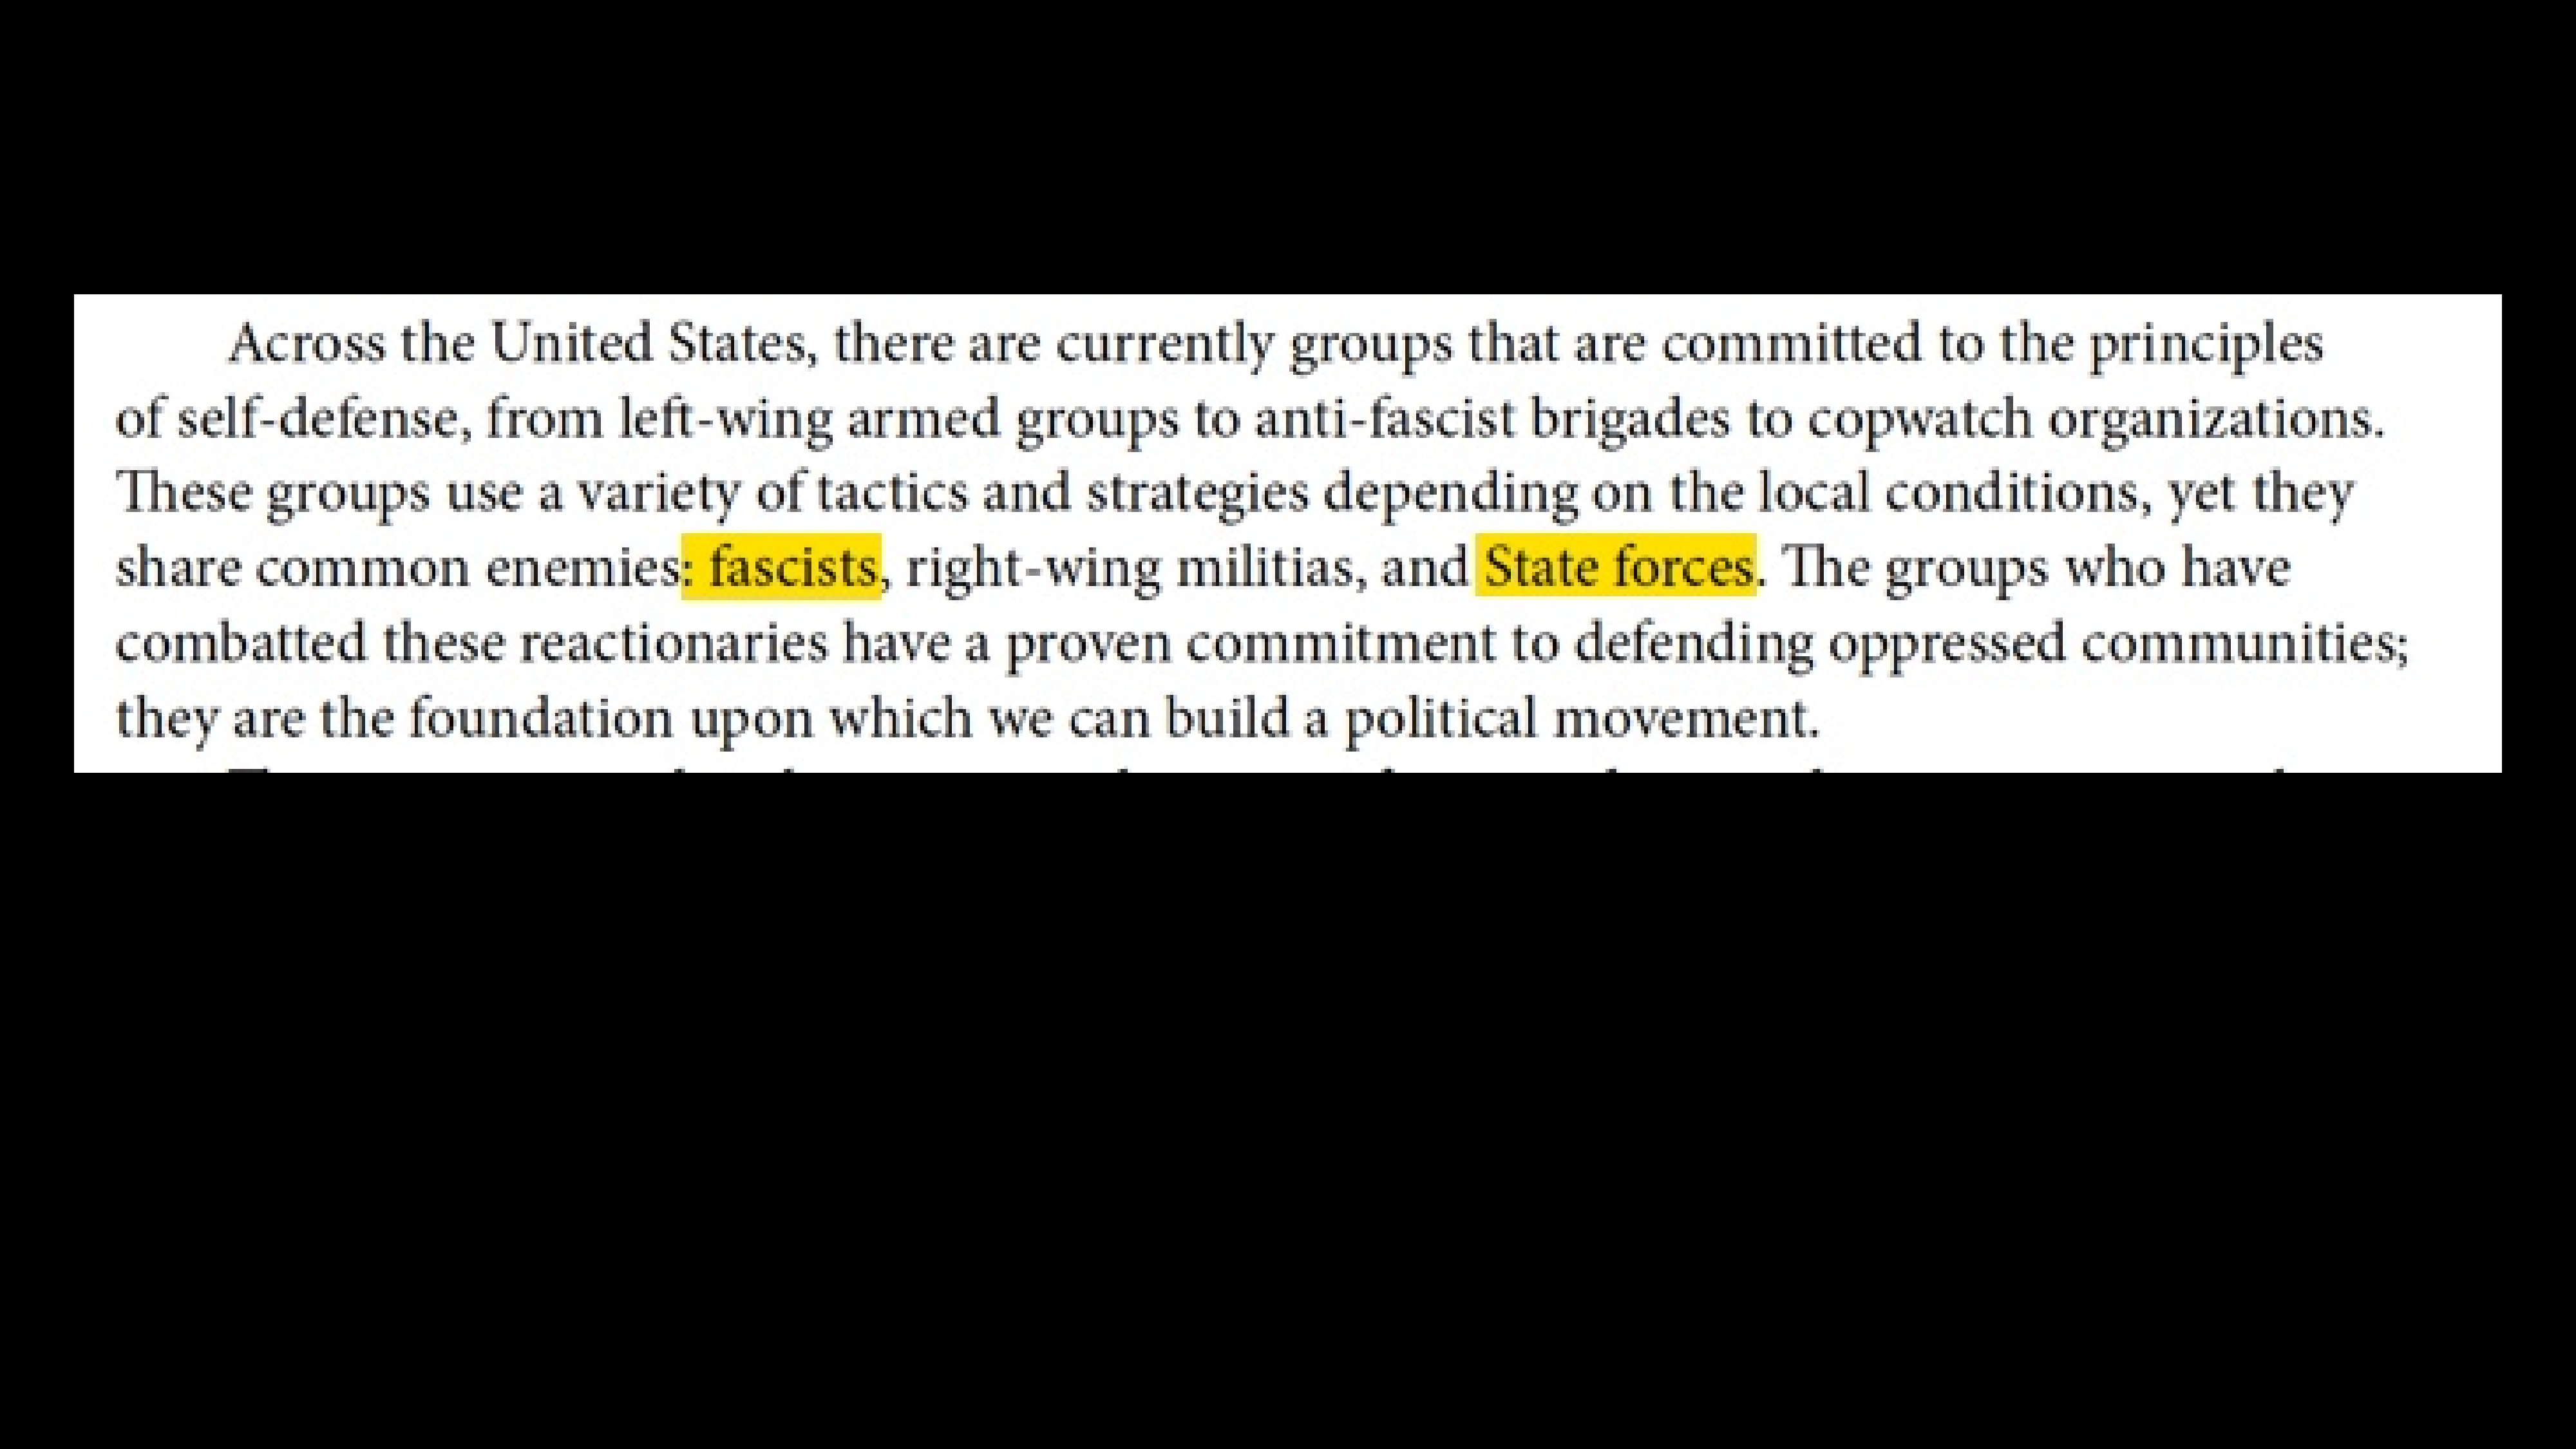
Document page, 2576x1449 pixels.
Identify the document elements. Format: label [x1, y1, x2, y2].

picture [73, 294, 2503, 773]
title [31, 14, 2545, 1418]
